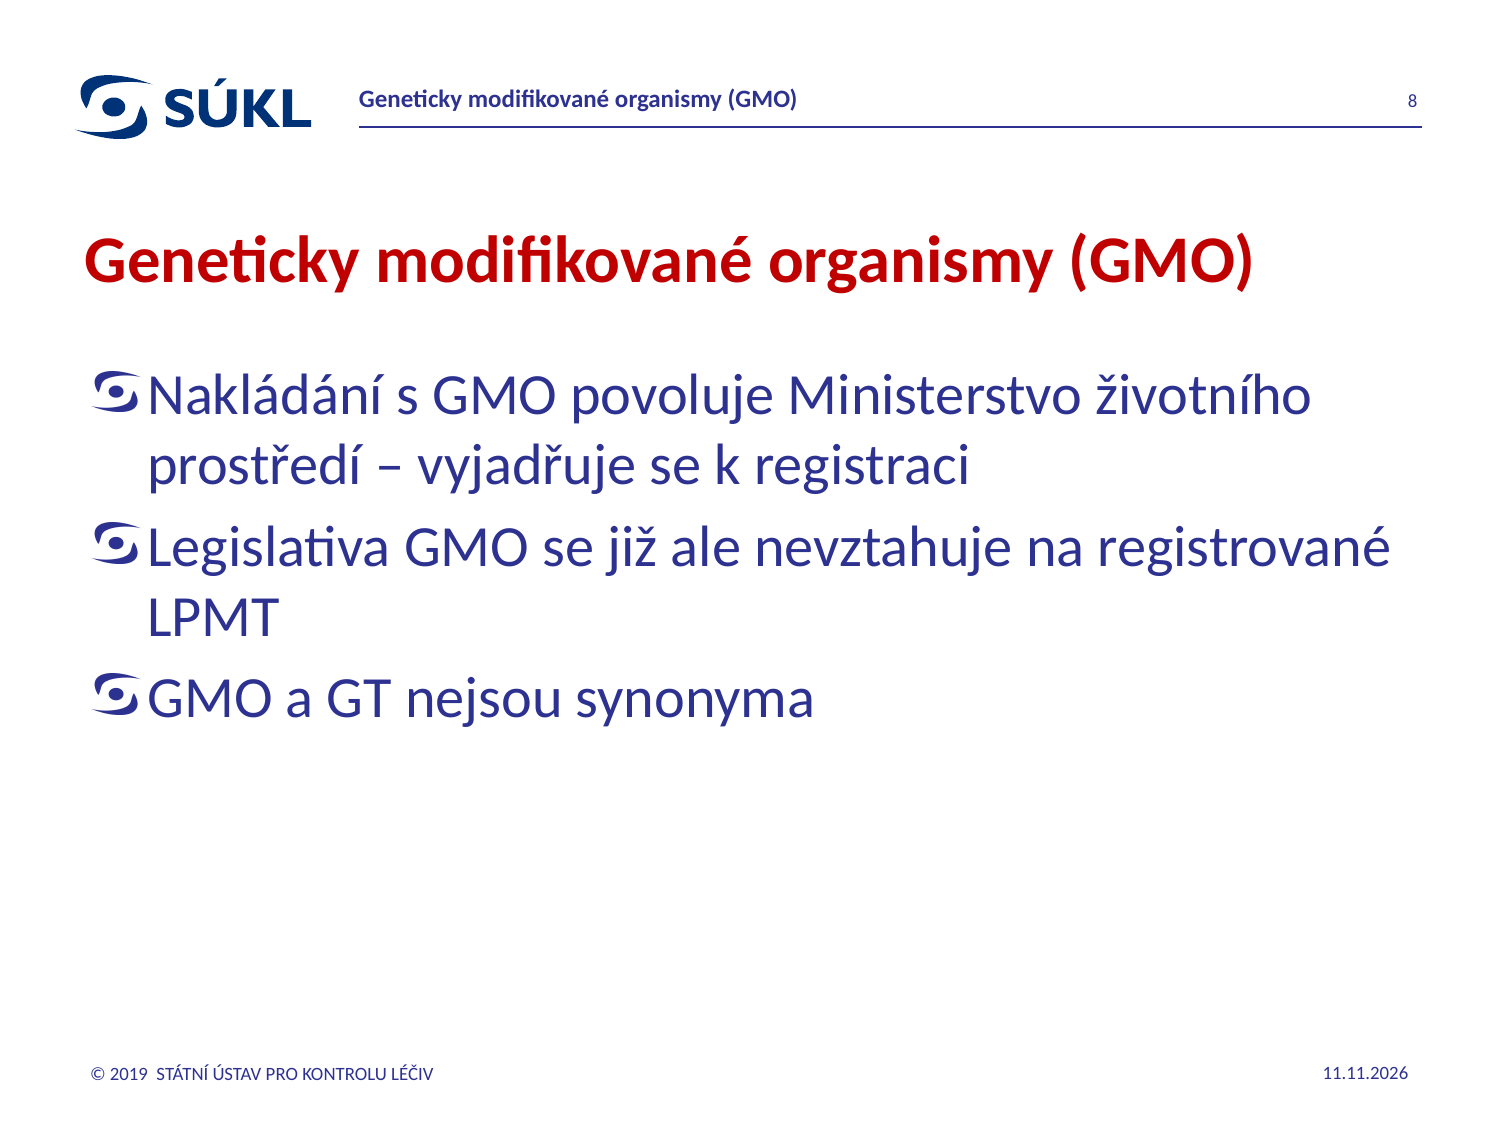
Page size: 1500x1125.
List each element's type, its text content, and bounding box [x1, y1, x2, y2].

title Geneticky modifikované organismy (GMO) [69, 161, 1420, 350]
footer © 2019 STÁTNÍ ÚSTAV PRO KONTROLU LÉČIV [75, 1042, 550, 1103]
picture [91, 371, 141, 412]
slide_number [1127, 1042, 1424, 1102]
picture [91, 522, 141, 564]
slide_number 8 [1240, 88, 1418, 124]
list Geneticky modifikované organismy (GMO) [359, 82, 1186, 124]
picture [91, 673, 141, 715]
list Nakládání s GMO povoluje Ministerstvo životního prostředí – vyjadřuje se k registraci Legislativa GMO se již ale nevztahuje na registrované LPMT GMO a GT nejsou synonyma [76, 349, 1427, 940]
